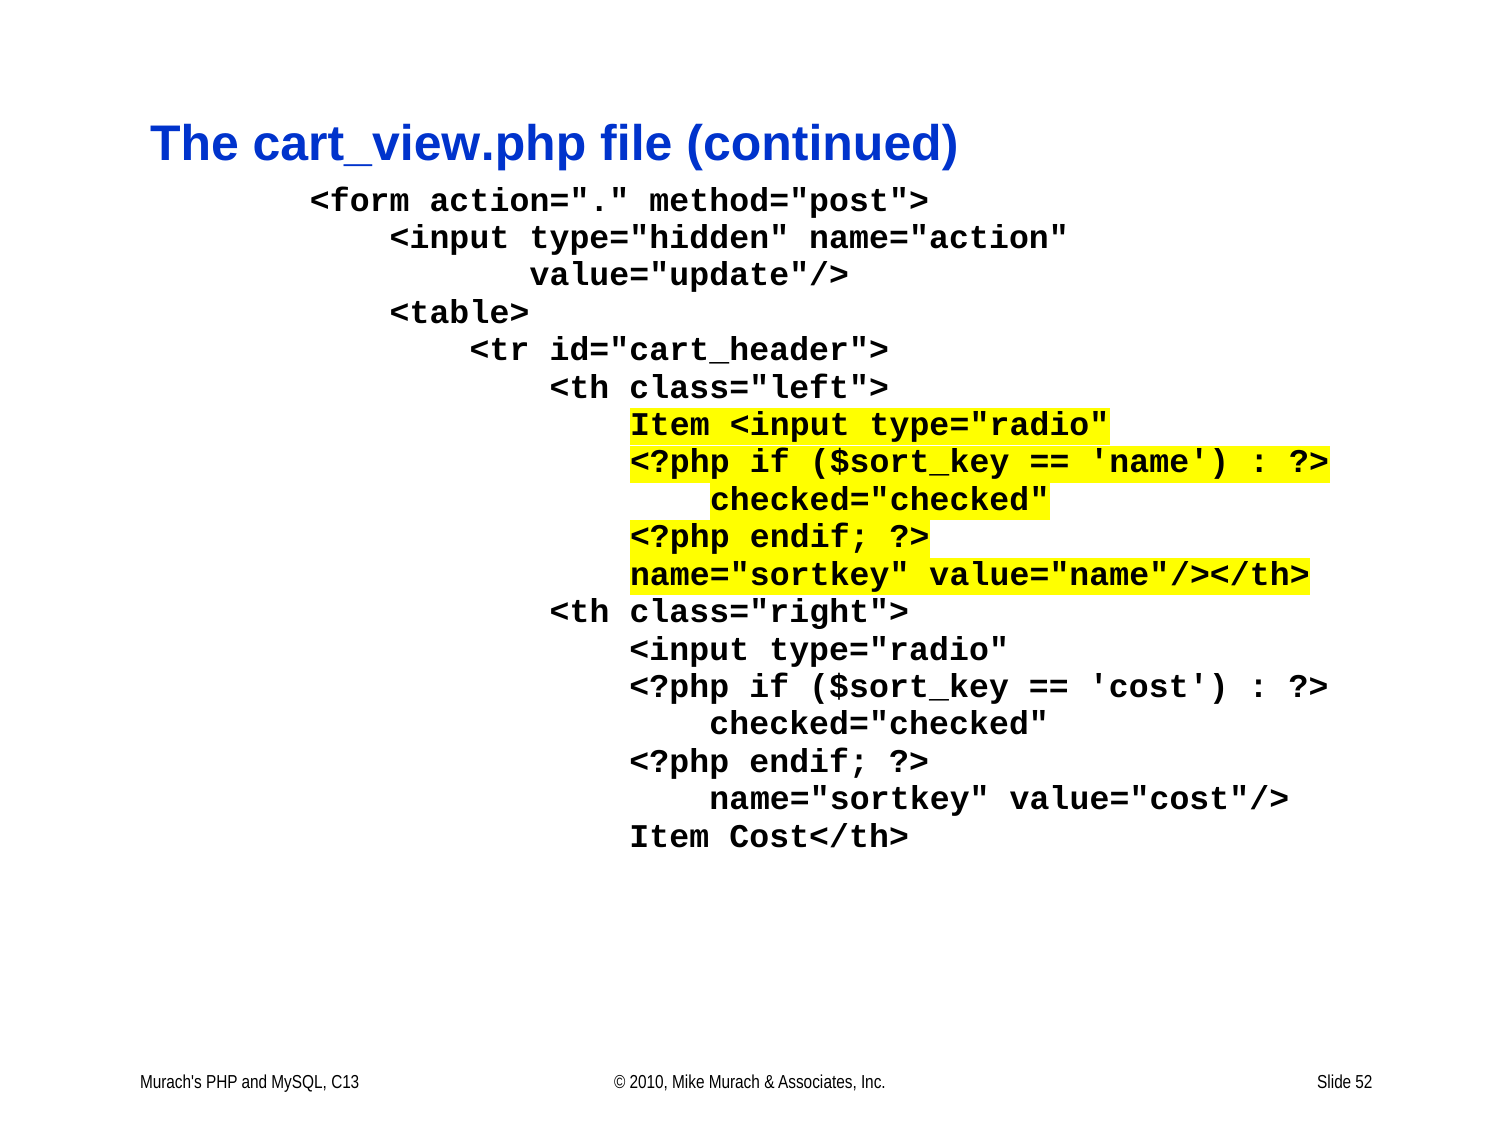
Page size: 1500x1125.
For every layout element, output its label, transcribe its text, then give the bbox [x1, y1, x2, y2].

slide_number Slide 52 [1074, 1025, 1388, 1100]
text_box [149, 112, 1352, 867]
footer © 2010, Mike Murach & Associates, Inc. [474, 1025, 1025, 1100]
slide_number Murach's PHP and MySQL, C13 [125, 1025, 450, 1100]
